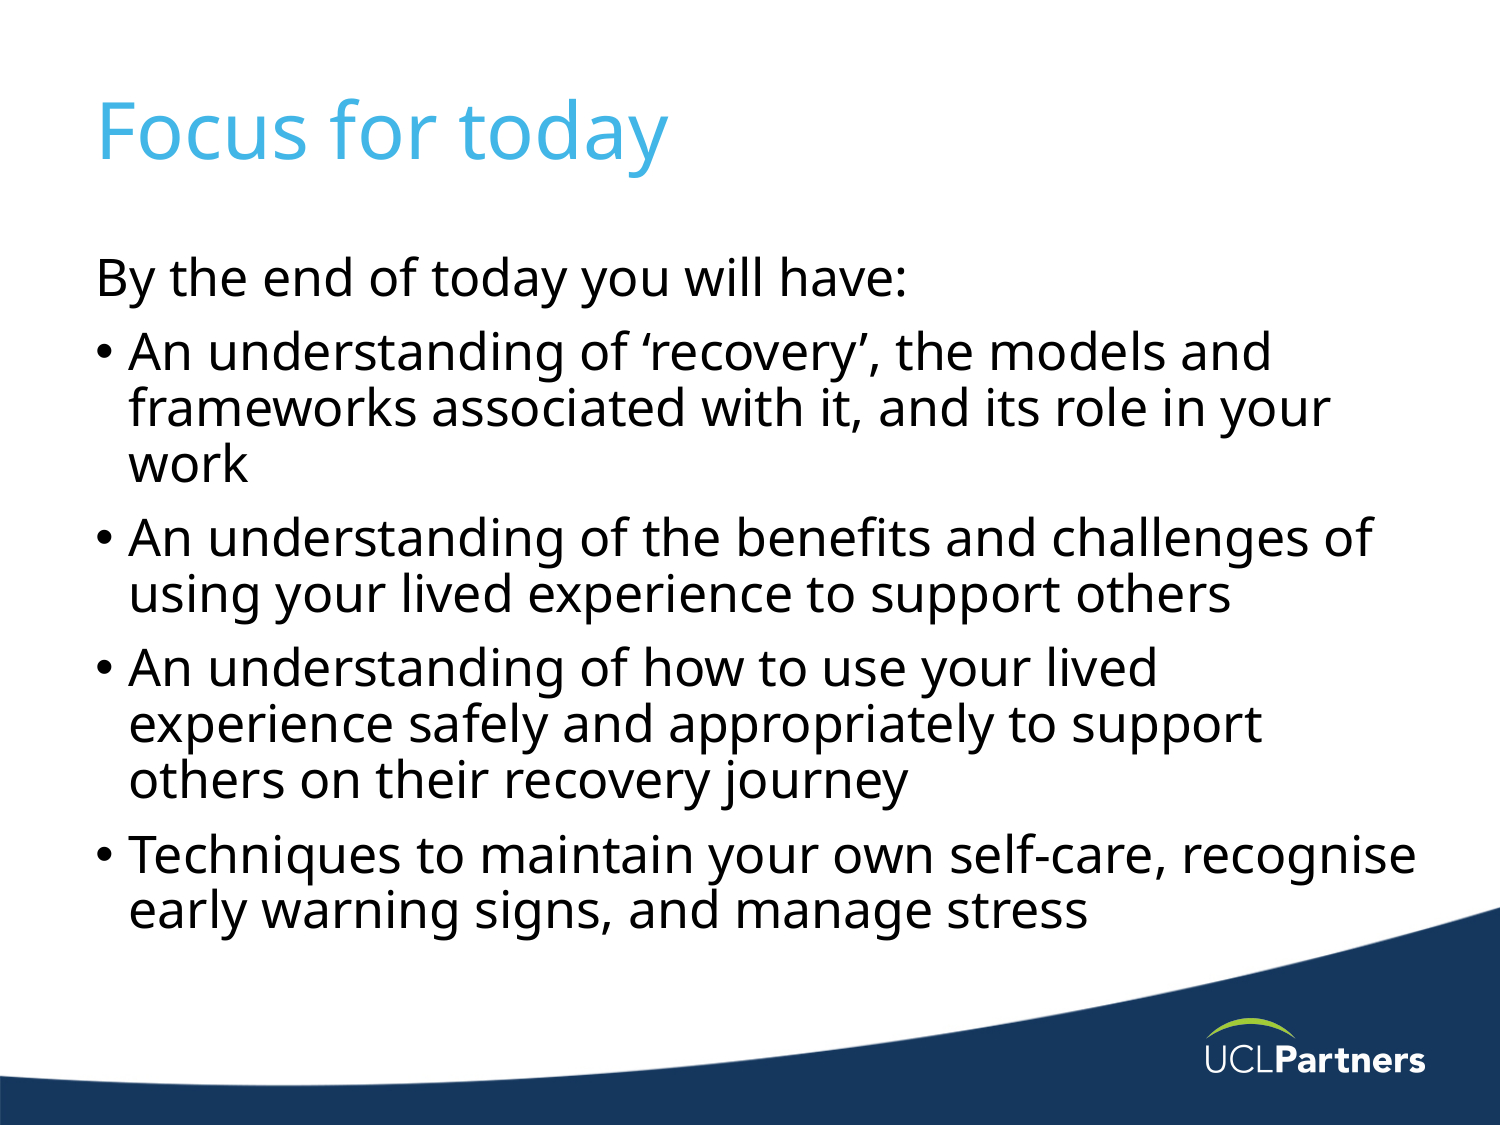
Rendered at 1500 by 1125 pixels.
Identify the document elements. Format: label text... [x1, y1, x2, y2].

title Focus for today [80, 83, 1441, 240]
picture [0, 0, 1500, 1125]
list By the end of today you will have: An understanding of ‘recovery’, the models and frameworks associated with it, and its role in your work An understanding of the benefits and challenges of using your lived experience to support others An understanding of how to use your lived experience safely and appropriately to support others on their recovery journey Techniques to maintain your own self-care, recognise early warning signs, and manage stress [80, 243, 1441, 958]
